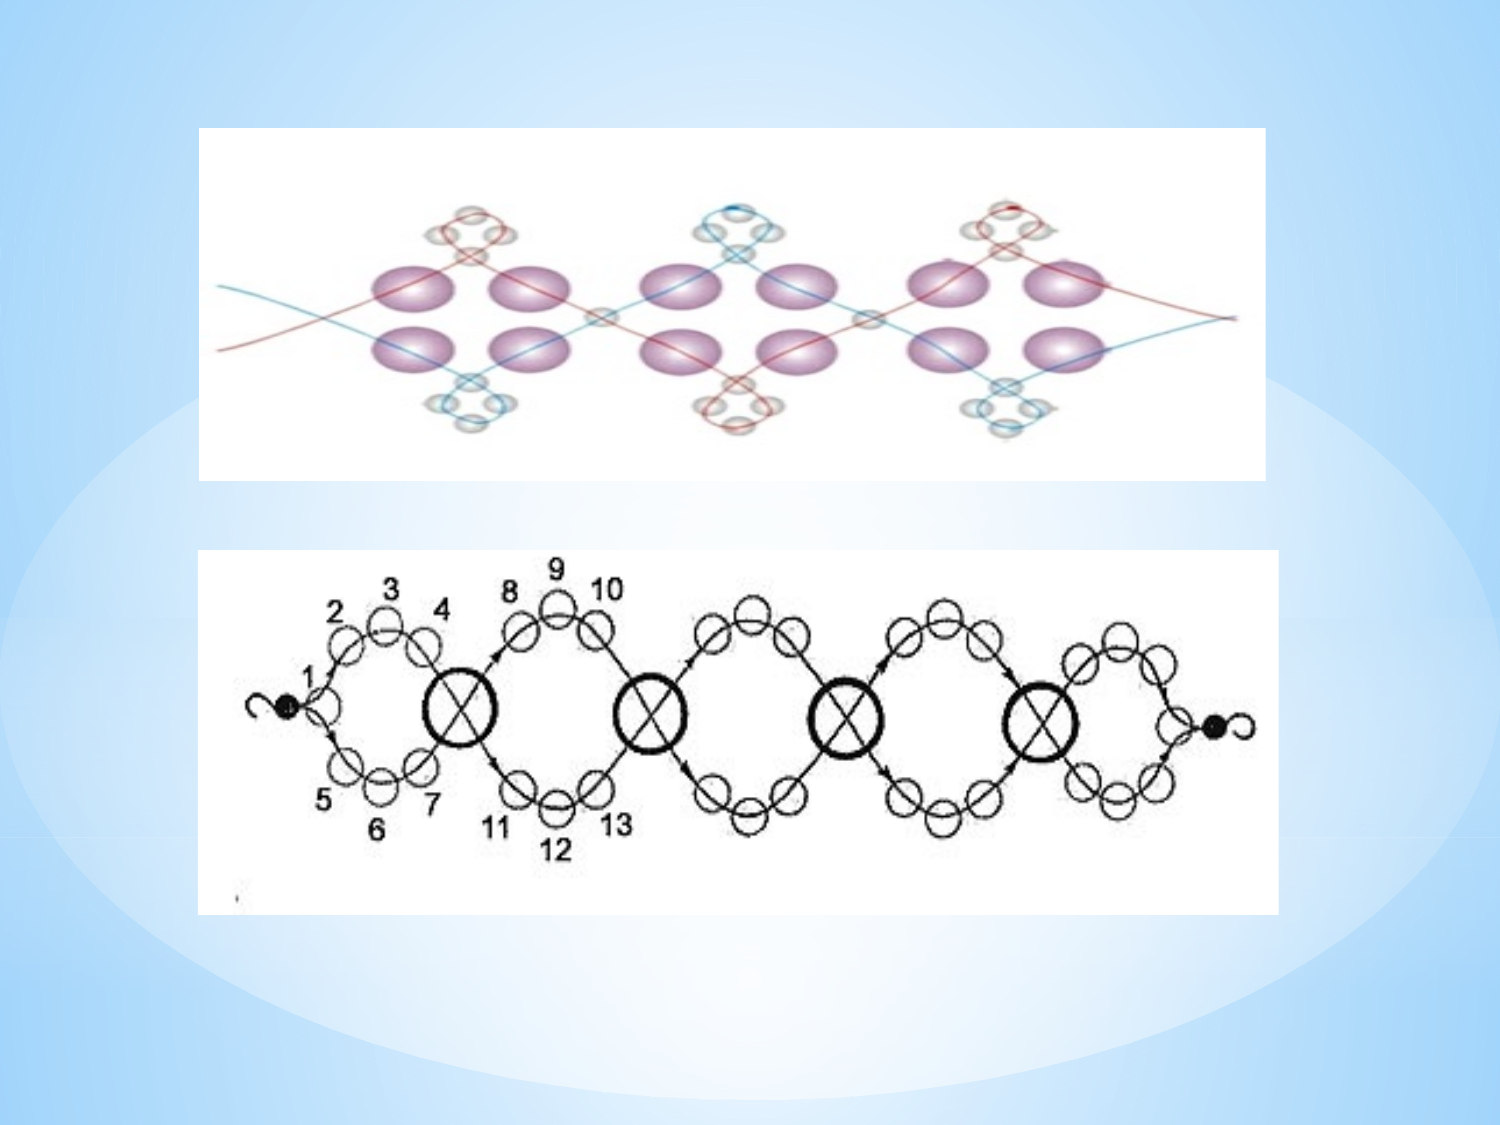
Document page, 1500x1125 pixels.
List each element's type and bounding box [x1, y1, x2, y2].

picture [198, 128, 1266, 481]
picture [197, 550, 1279, 915]
